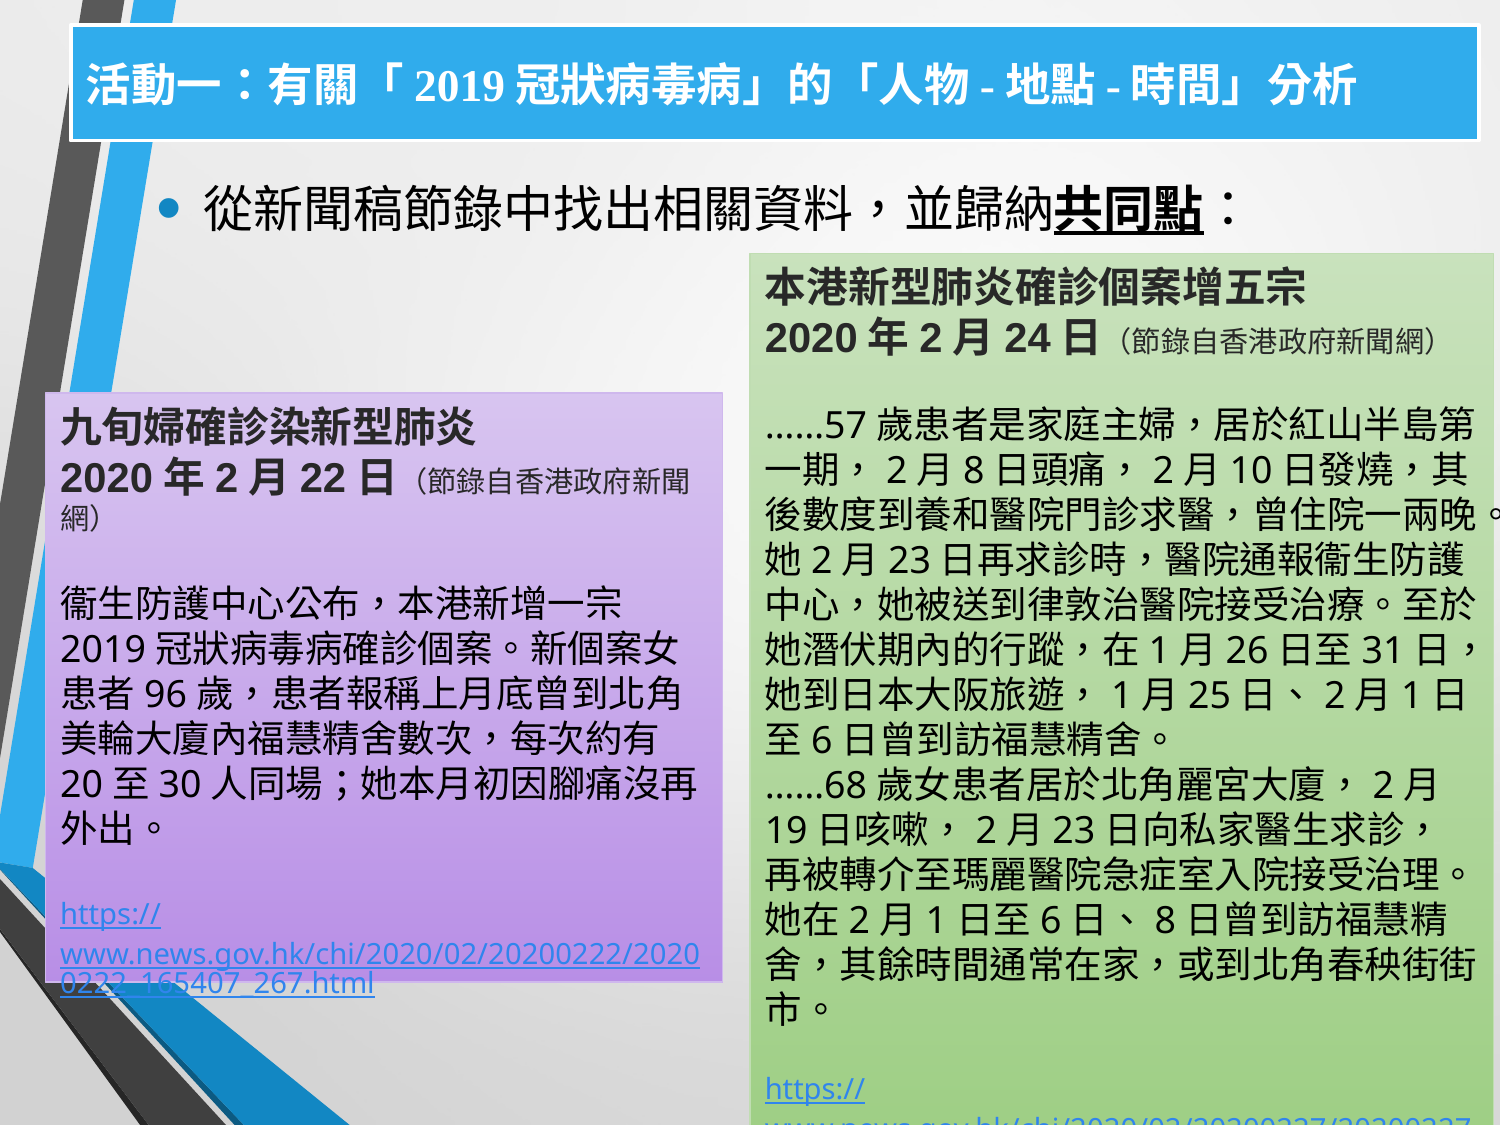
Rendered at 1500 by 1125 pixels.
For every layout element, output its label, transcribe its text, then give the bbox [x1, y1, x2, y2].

text_box 九旬婦確診染新型肺炎 2020年2月22日（節錄自香港政府新聞網） 衞生防護中心公布，本港新增一宗2019冠狀病毒病確診個案。新個案女患者96歲，患者報稱上月底曾到北角美輪大廈內福慧精舍數次，每次約有20至30人同場；她本月初因腳痛沒再外出。 https://www.news.gov.hk/chi/2020/02/20200222/20200222_165407_267.html [45, 392, 723, 983]
text_box 本港新型肺炎確診個案增五宗 2020年2月24日（節錄自香港政府新聞網） ……57歲患者是家庭主婦，居於紅山半島第一期，2月8日頭痛，2月10日發燒，其後數度到養和醫院門診求醫，曾住院一兩晚。她2月23日再求診時，醫院通報衞生防護中心，她被送到律敦治醫院接受治療。至於她潛伏期內的行蹤，在1月26日至31日，她到日本大阪旅遊，1月25日、2月1日至6日曾到訪福慧精舍。 ……68歲女患者居於北角麗宮大廈，2月19日咳嗽，2月23日向私家醫生求診，再被轉介至瑪麗醫院急症室入院接受治理。她在2月1日至6日、8日曾到訪福慧精舍，其餘時間通常在家，或到北角春秧街街市。 https://www.news.gov.hk/chi/2020/02/20200227/20200227_172601_711.html [749, 253, 1494, 1125]
list 從新聞稿節錄中找出相關資料，並歸納共同點： [141, 128, 1500, 287]
text_box 活動一：有關「2019冠狀病毒病」的「人物-地點-時間」分析 [69, 23, 1481, 142]
